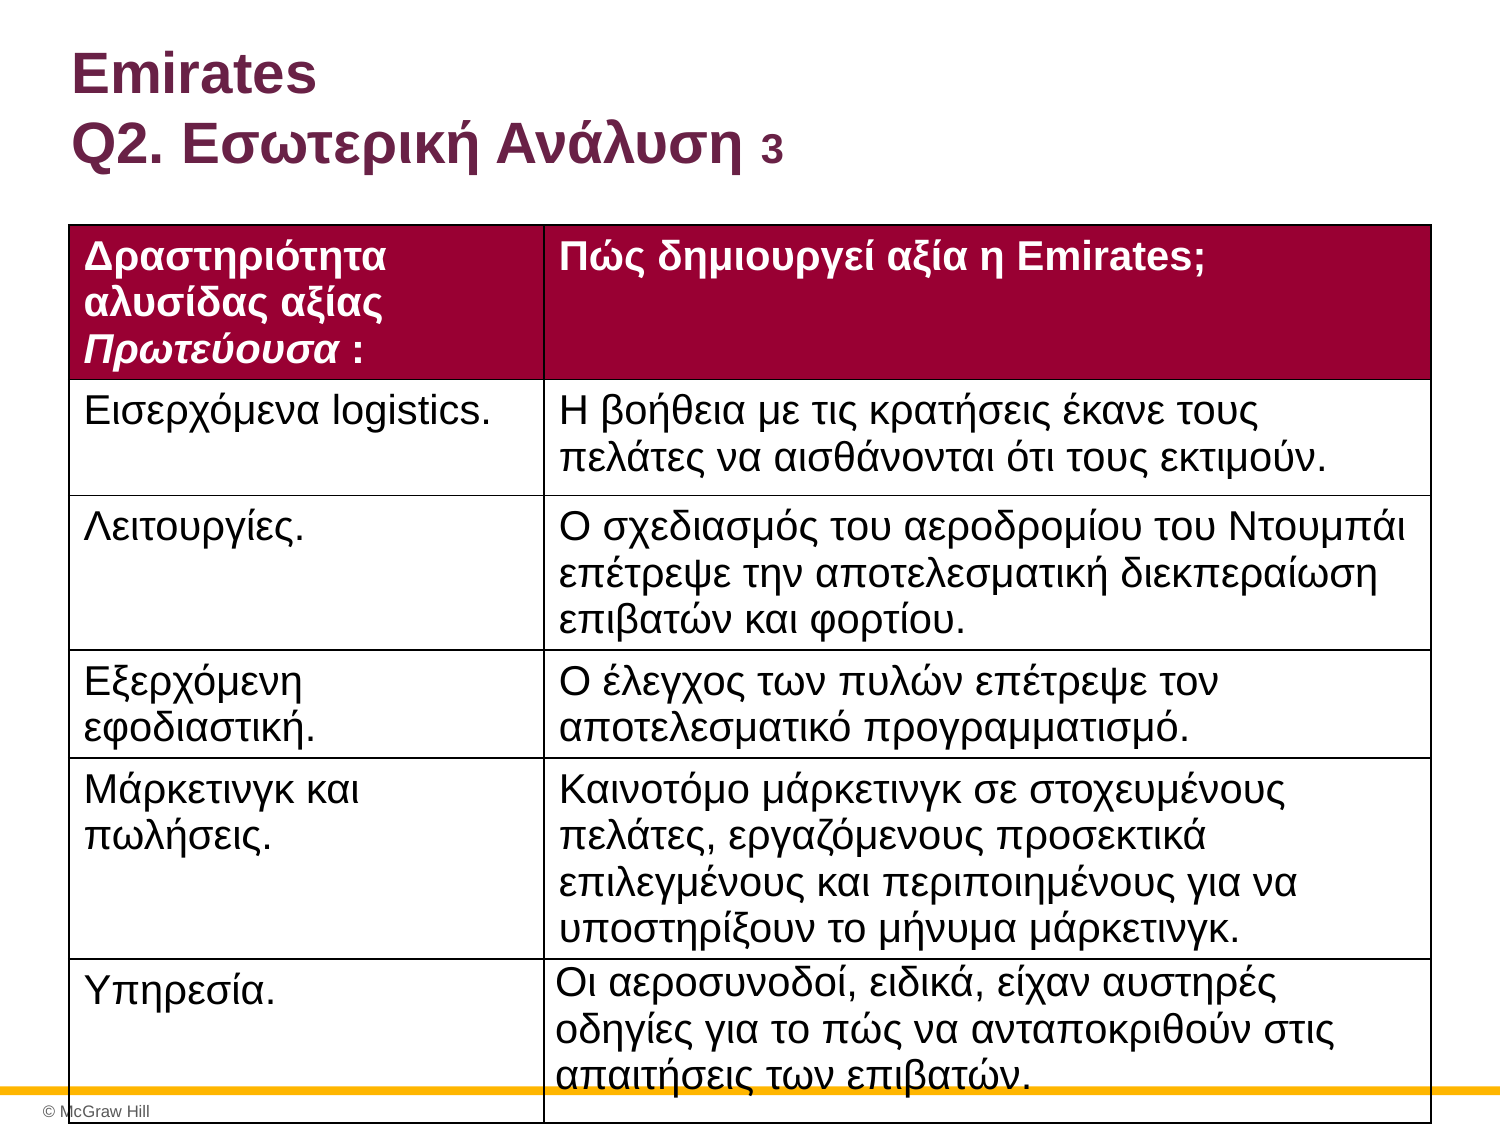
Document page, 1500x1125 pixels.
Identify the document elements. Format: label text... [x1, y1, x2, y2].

table_header Δραστηριότητα αλυσίδας αξίας Πρωτεύουσα : [70, 226, 543, 379]
table_header Πώς δημιουργεί αξία η Emirates; [545, 226, 1430, 379]
table_cell Εξερχόμενη εφοδιαστική. [70, 651, 543, 757]
table_cell Η βοήθεια με τις κρατήσεις έκανε τους πελάτες να αισθάνονται ότι τους εκτιμούν. [545, 380, 1430, 495]
table_cell Καινοτόμο μάρκετινγκ σε στοχευμένους πελάτες, εργαζόμενους προσεκτικά επιλεγμένους και περιποιημένους για να υποστηρίξουν το μήνυμα μάρκετινγκ. [545, 759, 1430, 958]
title Emirates Q2. Εσωτερική Ανάλυση 3 [56, 50, 1444, 162]
table_cell Οι αεροσυνοδοί, ειδικά, είχαν αυστηρές οδηγίες για το πώς να ανταποκριθούν στις απαιτήσεις των επιβατών. [545, 960, 1430, 1122]
table_cell Εισερχόμενα logistics. [70, 380, 543, 495]
table_cell Υπηρεσία. [70, 960, 543, 1122]
table_cell Ο σχεδιασμός του αεροδρομίου του Ντουμπάι επέτρεψε την αποτελεσματική διεκπεραίωση επιβατών και φορτίου. [545, 496, 1430, 649]
table_cell Μάρκετινγκ και πωλήσεις. [70, 759, 543, 958]
table_cell Ο έλεγχος των πυλών επέτρεψε τον αποτελεσματικό προγραμματισμό. [545, 651, 1430, 757]
table_cell Λειτουργίες. [70, 496, 543, 649]
